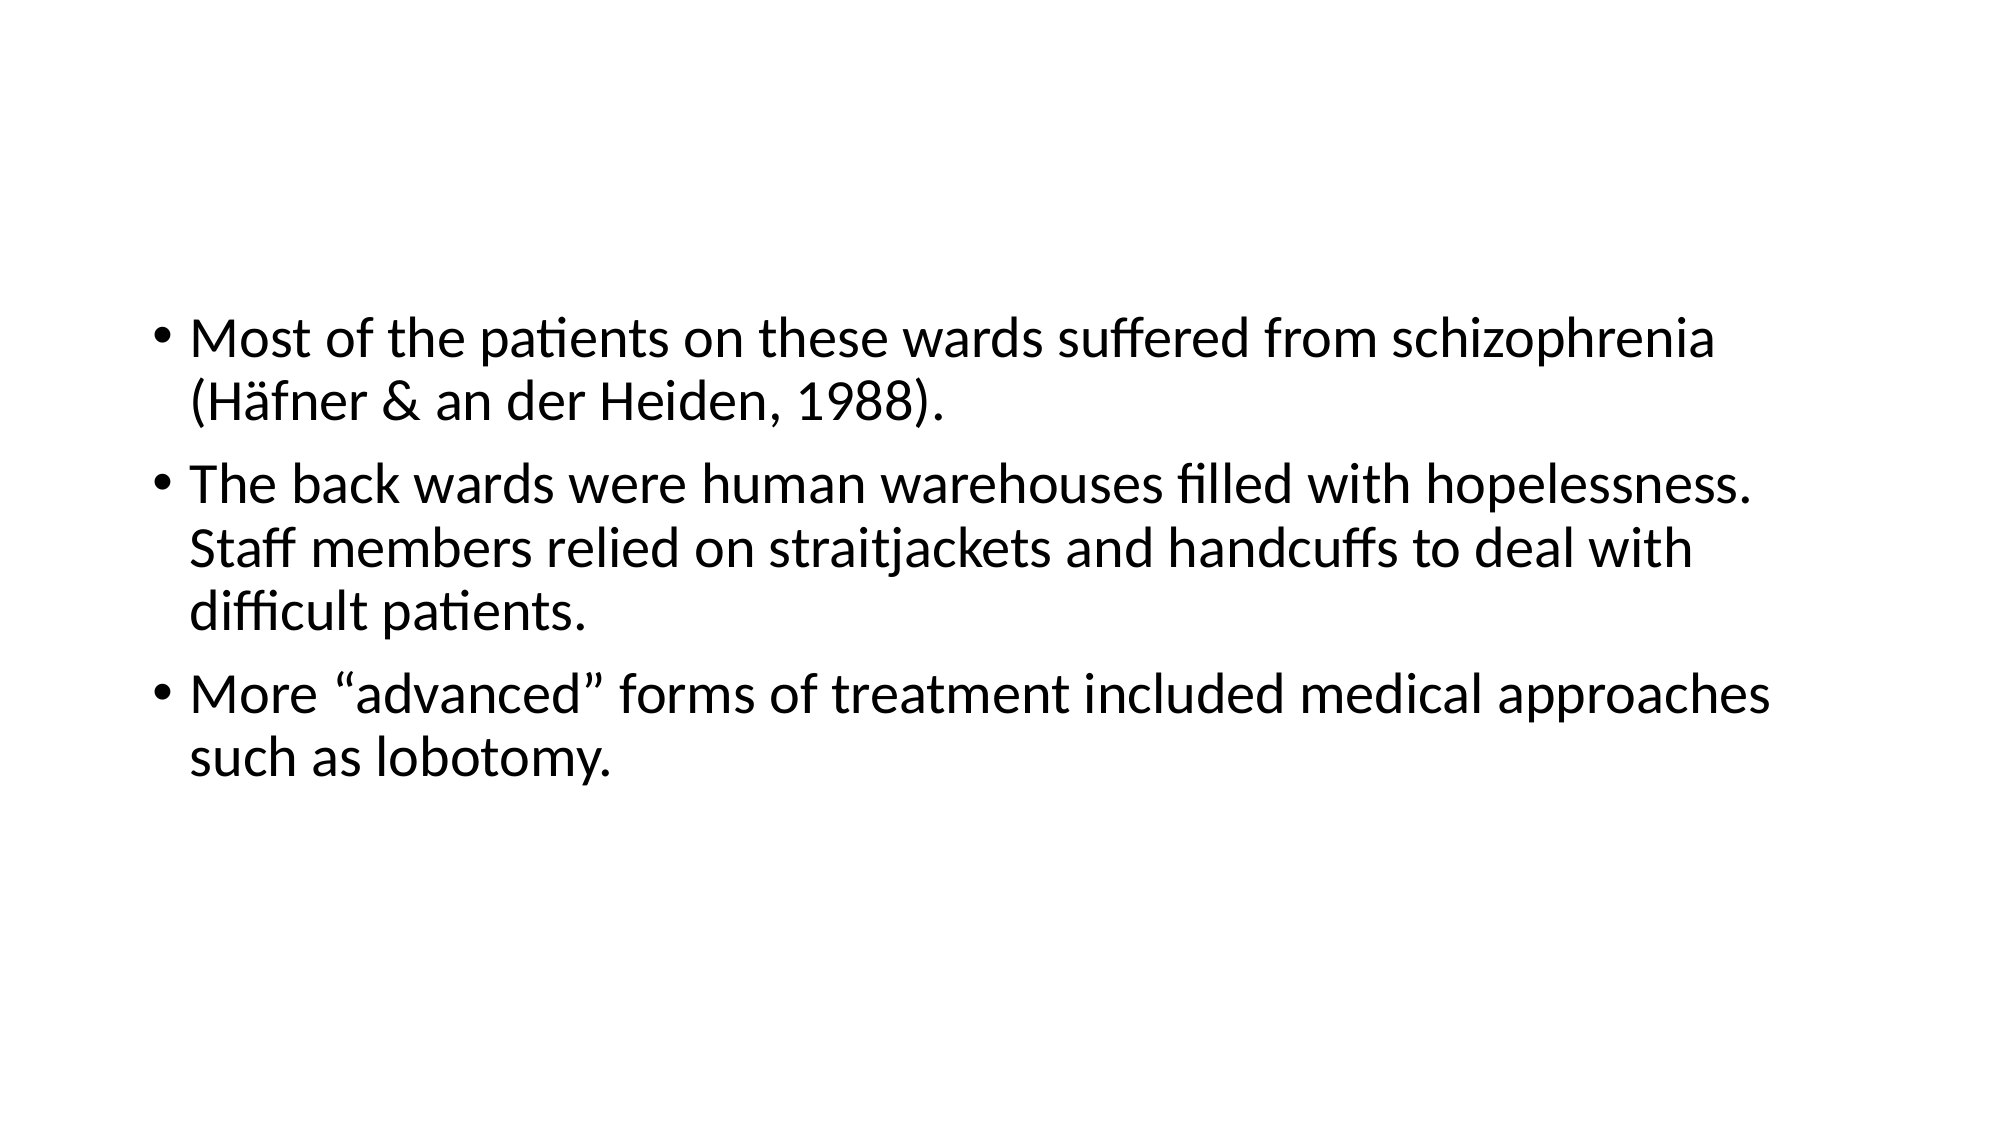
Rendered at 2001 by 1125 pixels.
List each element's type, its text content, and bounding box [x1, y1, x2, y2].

list Most of the patients on these wards suffered from schizophrenia (Häfner & an der Heiden, 1988). The back wards were human warehouses filled with hopelessness. Staff members relied on straitjackets and handcuffs to deal with difficult patients. More “advanced” forms of treatment included medical approaches such as lobotomy. [137, 299, 1863, 1014]
